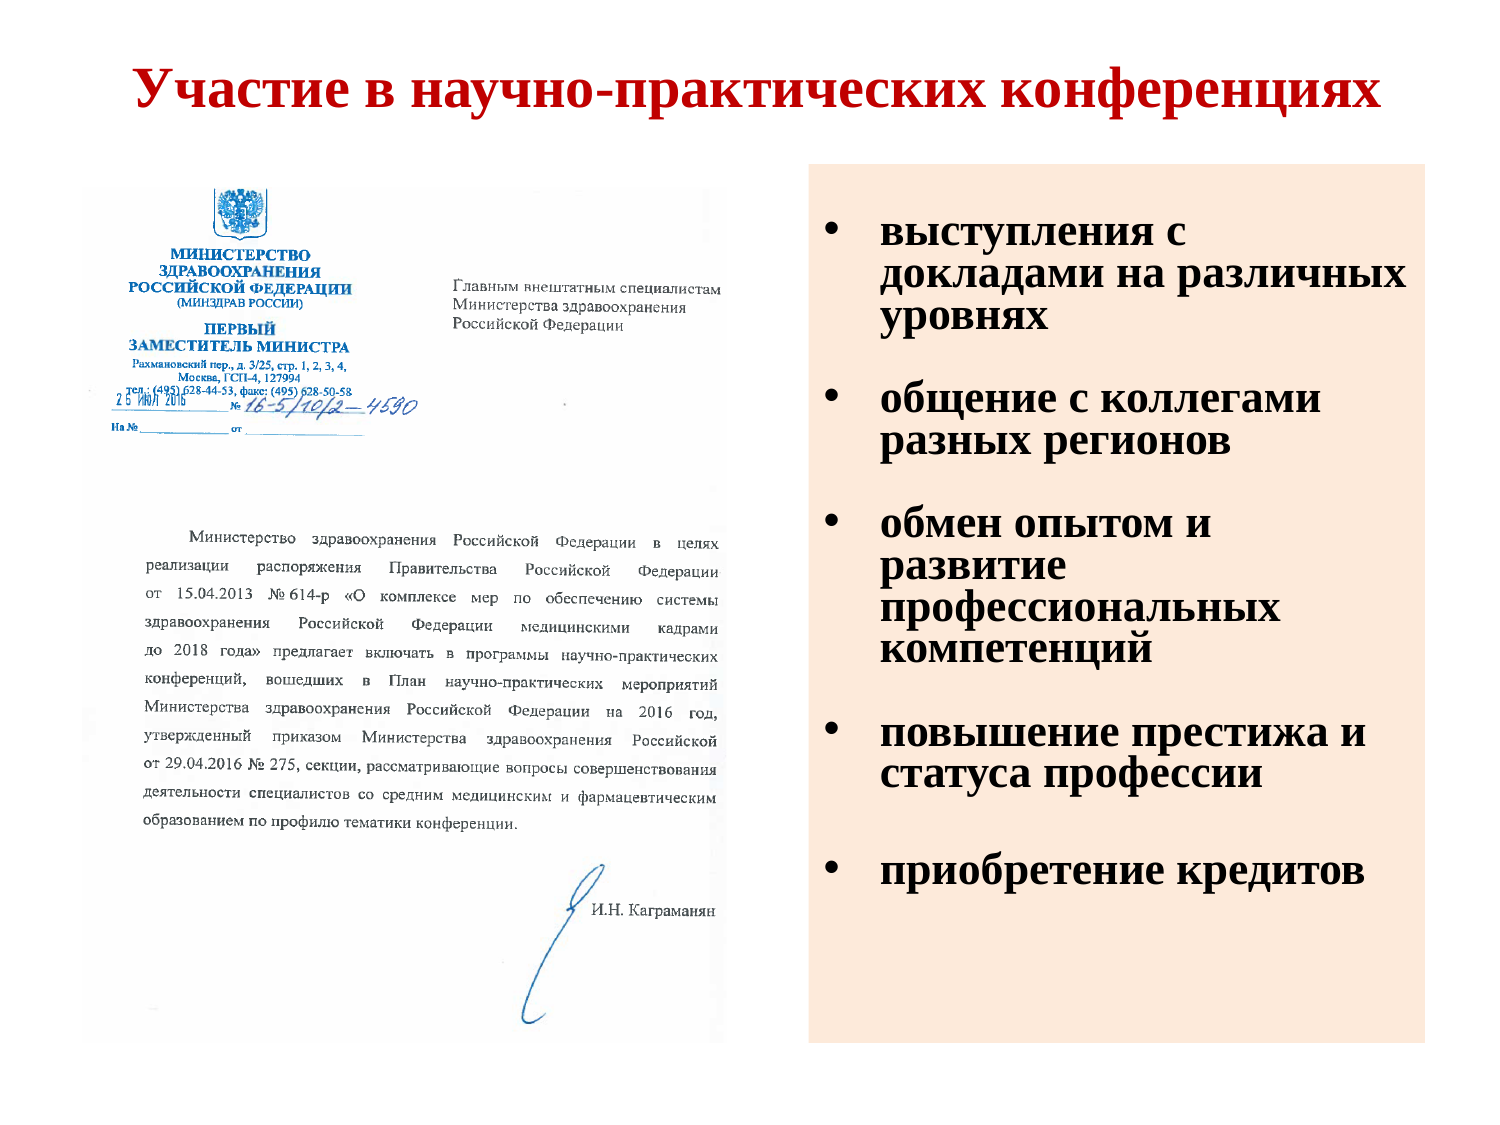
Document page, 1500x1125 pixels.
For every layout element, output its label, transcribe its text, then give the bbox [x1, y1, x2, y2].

picture [81, 187, 727, 1044]
list выступления с докладами на различных уровнях общение с коллегами разных регионов обмен опытом и развитие профессиональных компетенций повышение престижа и статуса профессии приобретение кредитов [808, 164, 1425, 1043]
title Участие в научно-практических конференциях [82, 35, 1432, 141]
